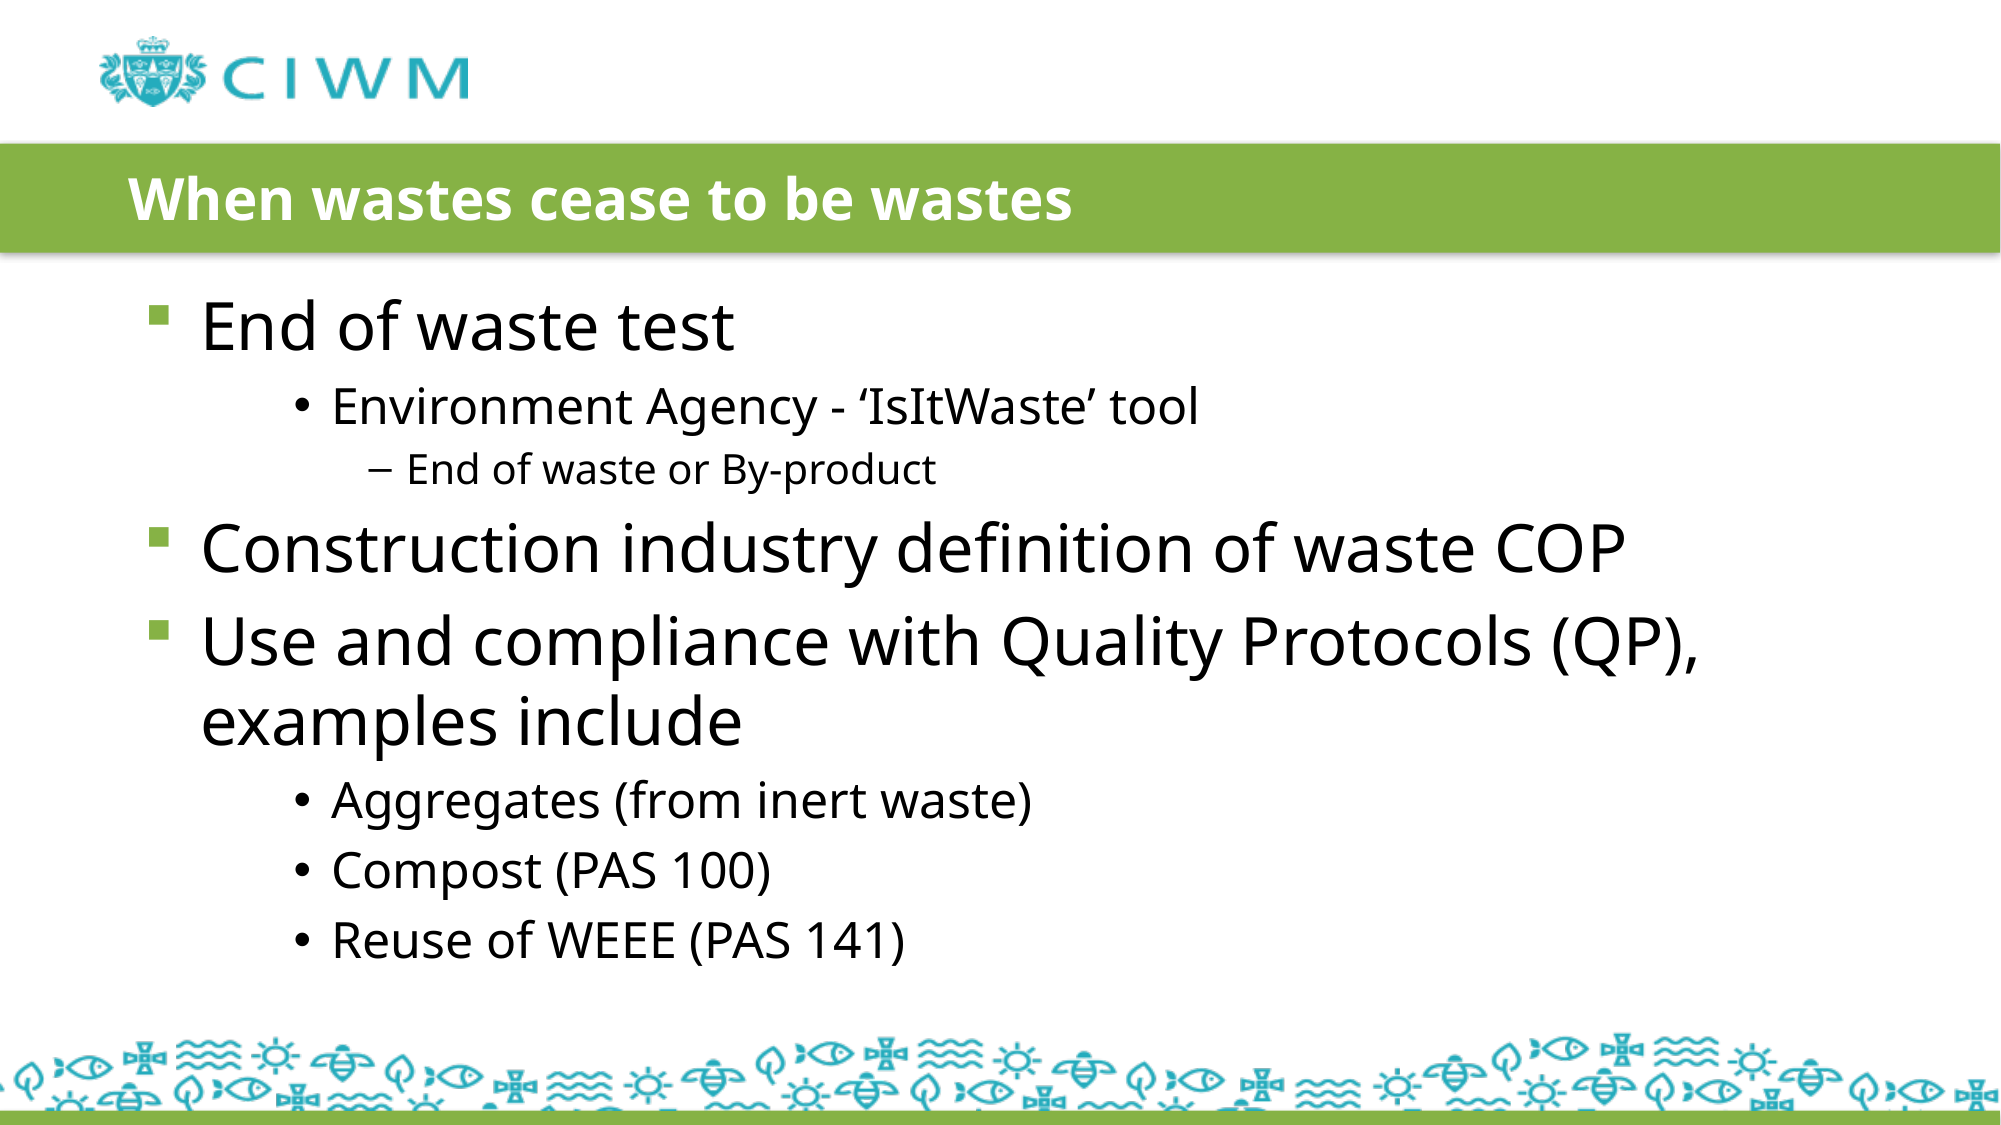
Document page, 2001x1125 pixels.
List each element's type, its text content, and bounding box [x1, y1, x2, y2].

picture [0, 1023, 2000, 1111]
picture [99, 36, 468, 107]
title When wastes cease to be wastes [128, 136, 1479, 258]
list End of waste test Environment Agency - ‘IsItWaste’ tool End of waste or By-product Construction industry definition of waste COP Use and compliance with Quality Protocols (QP), examples include Aggregates (from inert waste) Compost (PAS 100) Reuse of WEEE (PAS 141) [128, 276, 1787, 1073]
